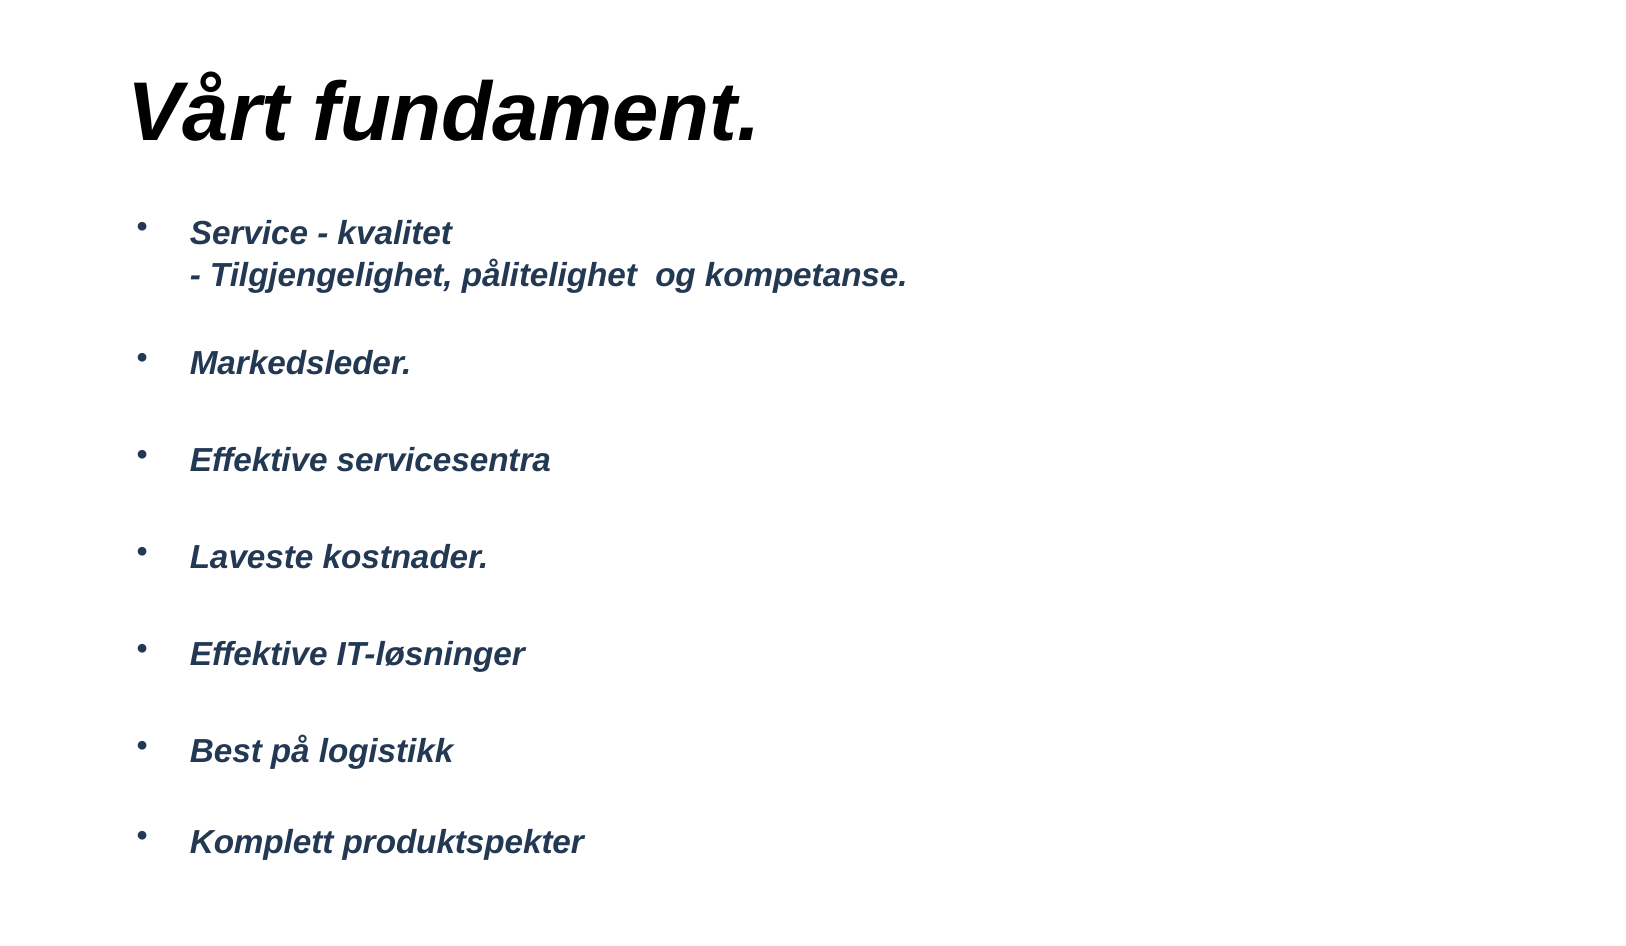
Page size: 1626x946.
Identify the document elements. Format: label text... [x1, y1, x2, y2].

title Vårt fundament. [103, 47, 1499, 167]
list Service - kvalitet - Tilgjengelighet, pålitelighet og kompetanse. Markedsleder. Effektive servicesentra Laveste kostnader. Effektive IT-løsninger Best på logistikk Komplett produktspekter [103, 189, 1499, 780]
